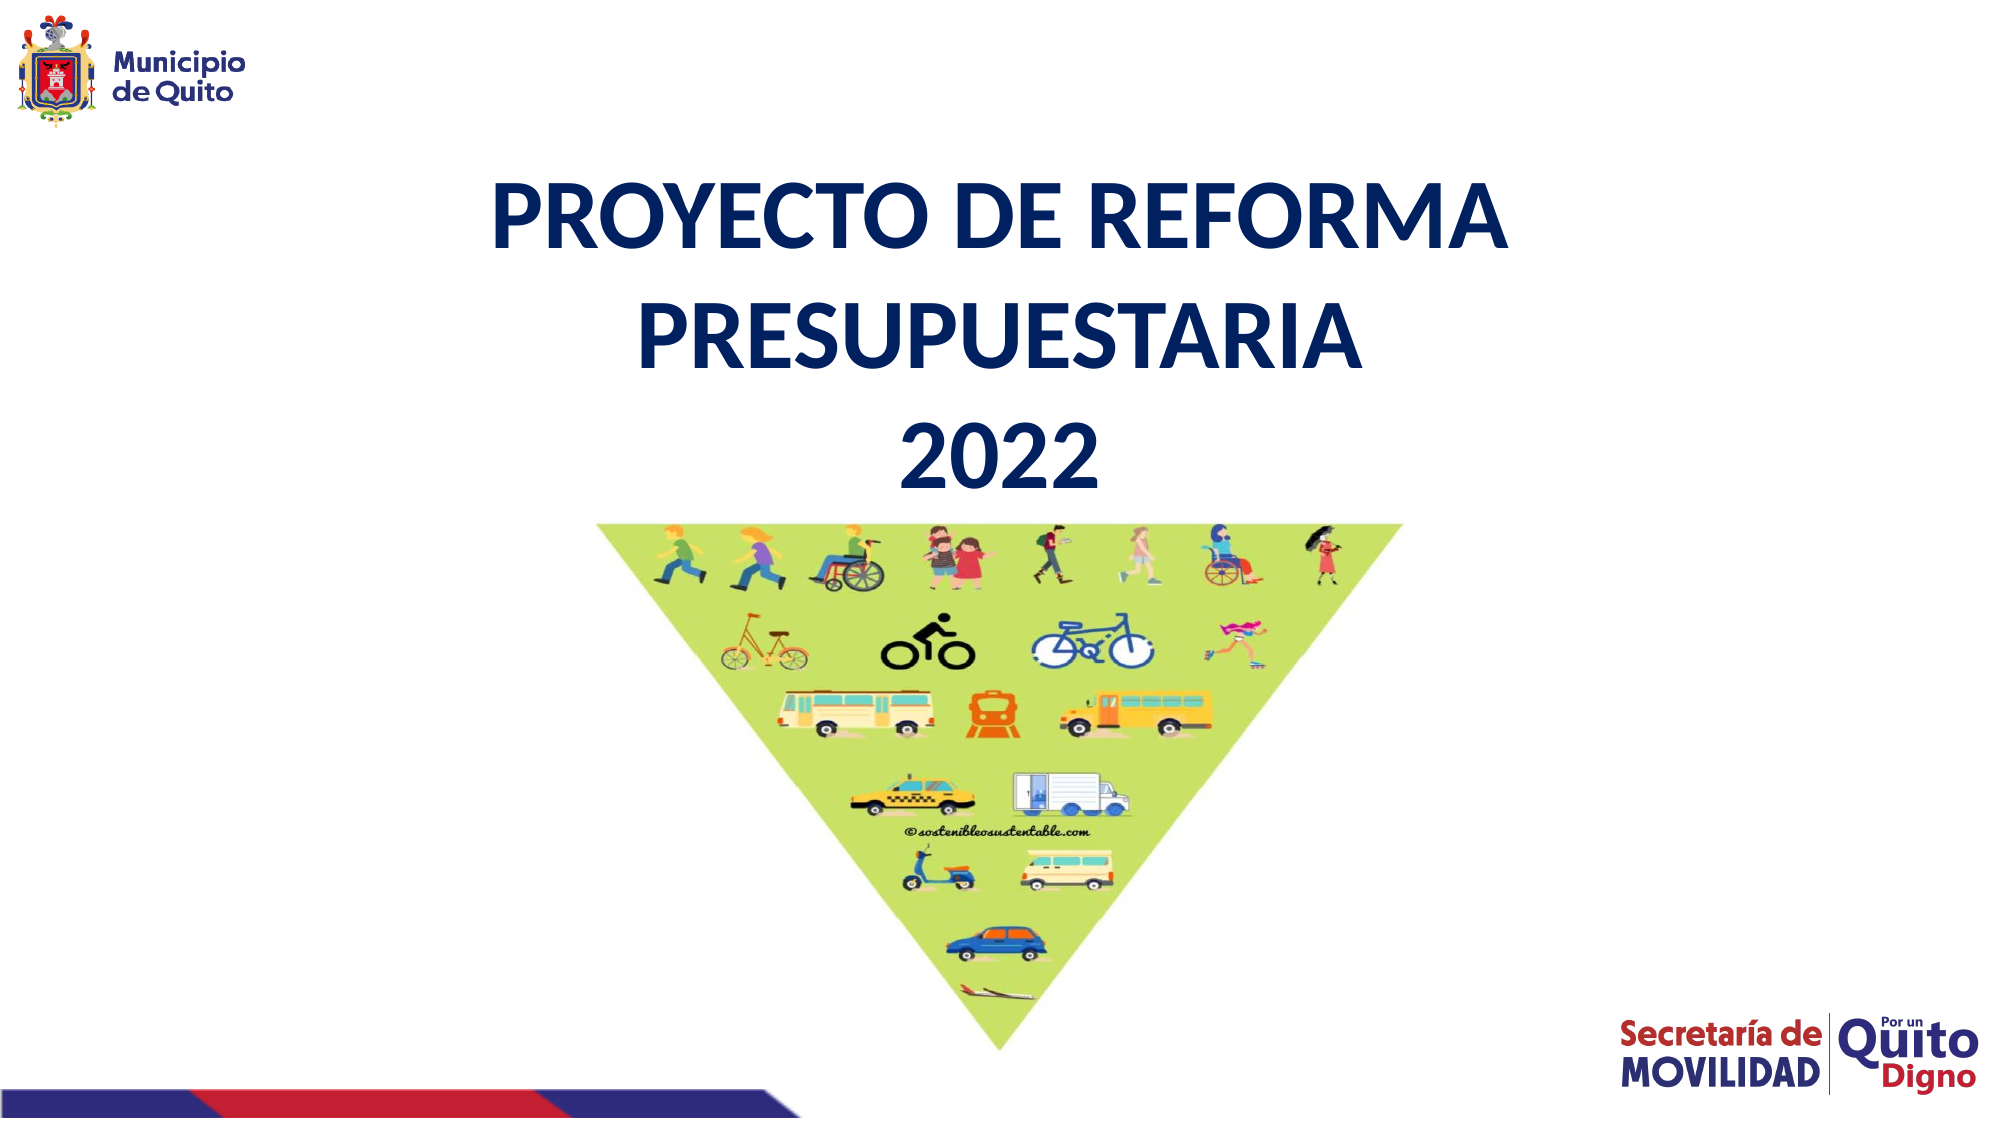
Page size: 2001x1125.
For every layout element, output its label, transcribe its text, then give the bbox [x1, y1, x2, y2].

picture [0, 1089, 813, 1118]
picture [1616, 1012, 1987, 1099]
picture [596, 520, 1404, 1054]
picture [17, 15, 245, 129]
text_box PROYECTO DE REFORMA PRESUPUESTARIA 2022 [198, 141, 1801, 517]
